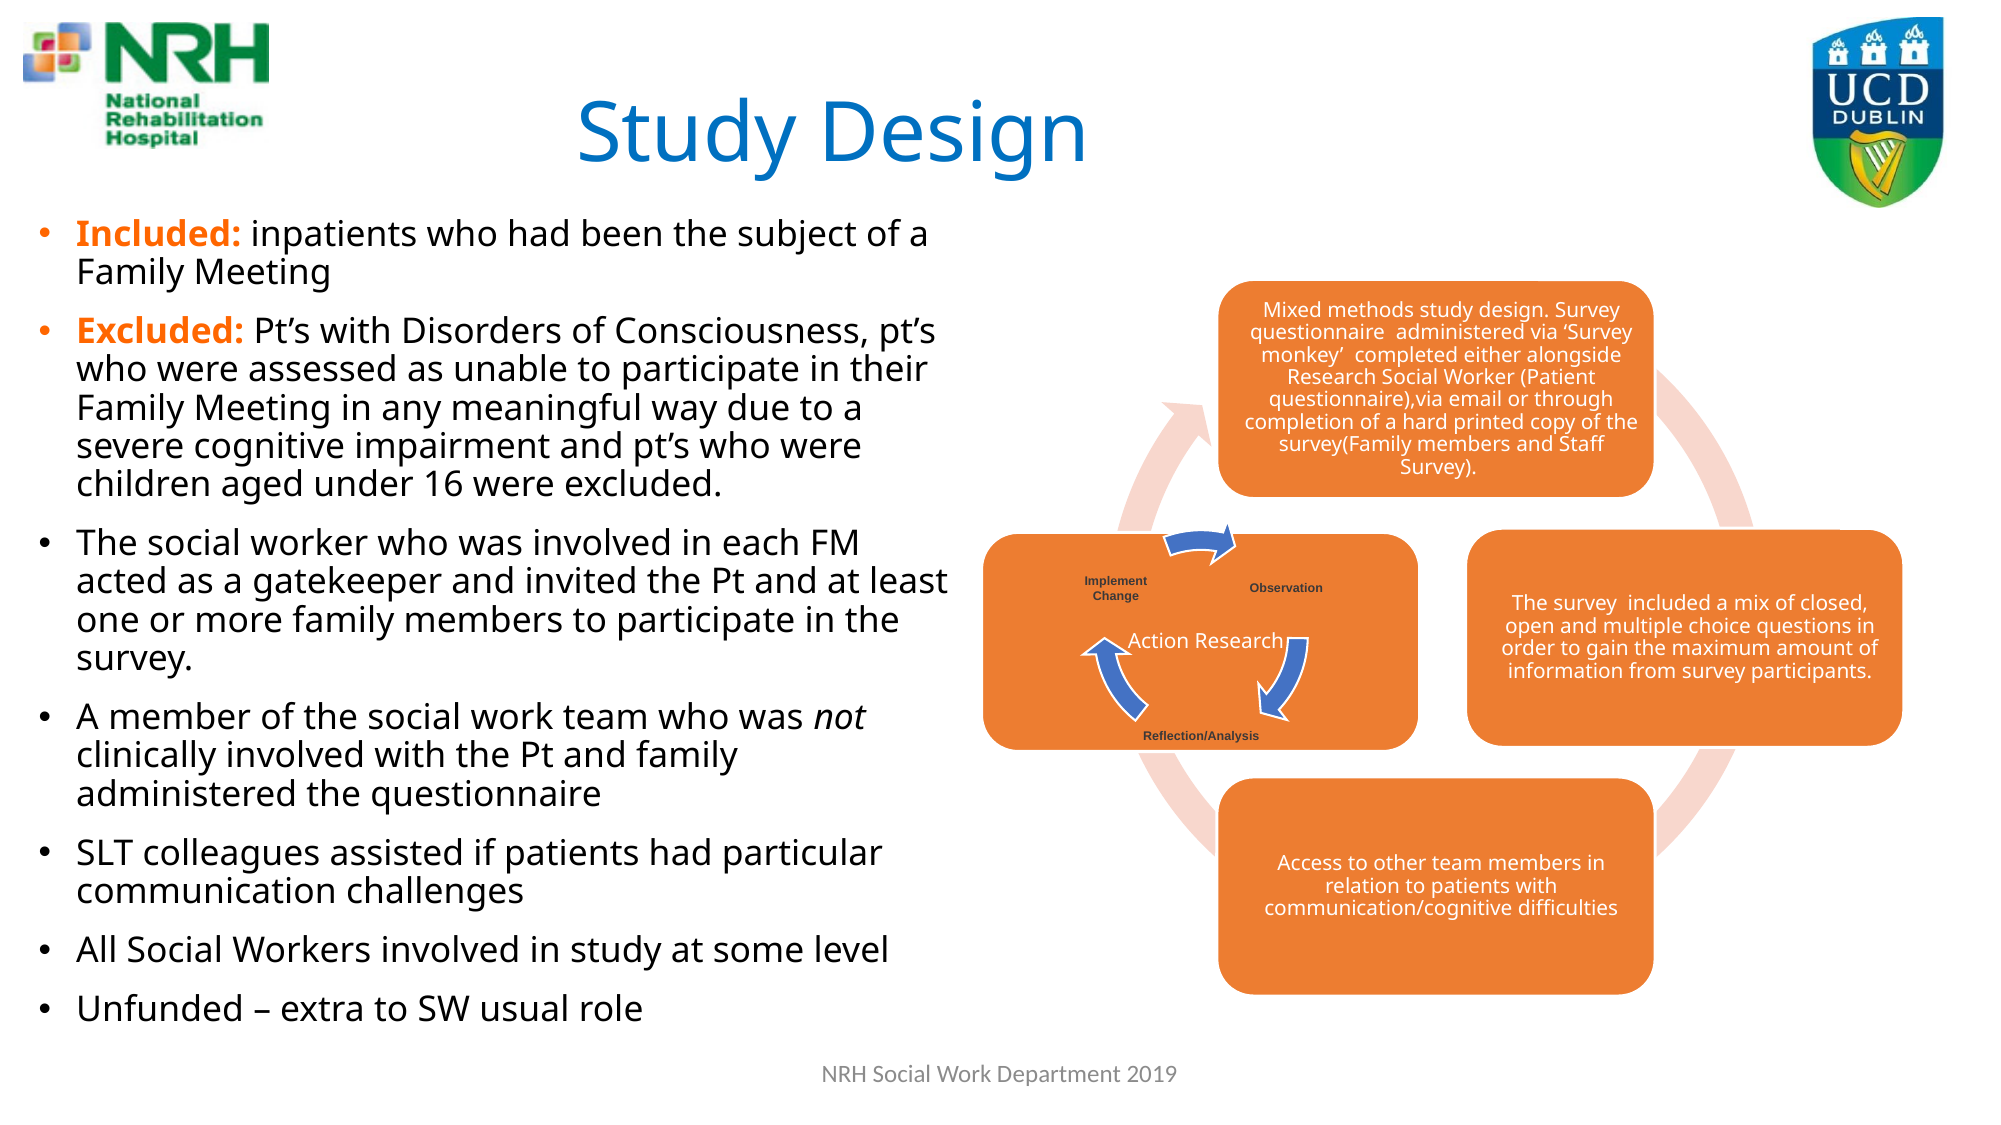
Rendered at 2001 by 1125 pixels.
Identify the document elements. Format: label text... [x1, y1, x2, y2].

list Study Design [430, 52, 1454, 188]
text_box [1032, 517, 1371, 786]
picture [1786, 17, 1976, 209]
list Included: inpatients who had been the subject of a Family Meeting Excluded: Pt’s with Disorders of Consciousness, pt’s who were assessed as unable to participate in their Family Meeting in any meaningful way due to a severe cognitive impairment and pt’s who were children aged under 16 were excluded. The social worker who was involved in each FM acted as a gatekeeper and invited the Pt and at least one or more family members to participate in the survey. A member of the social work team who was not clinically involved with the Pt and family administered the questionnaire SLT colleagues assisted if patients had particular communication challenges All Social Workers involved in study at some level Unfunded – extra to SW usual role [23, 208, 967, 1095]
footer NRH Social Work Department 2019 [662, 1042, 1338, 1103]
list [967, 207, 1904, 1068]
picture [23, 22, 269, 149]
